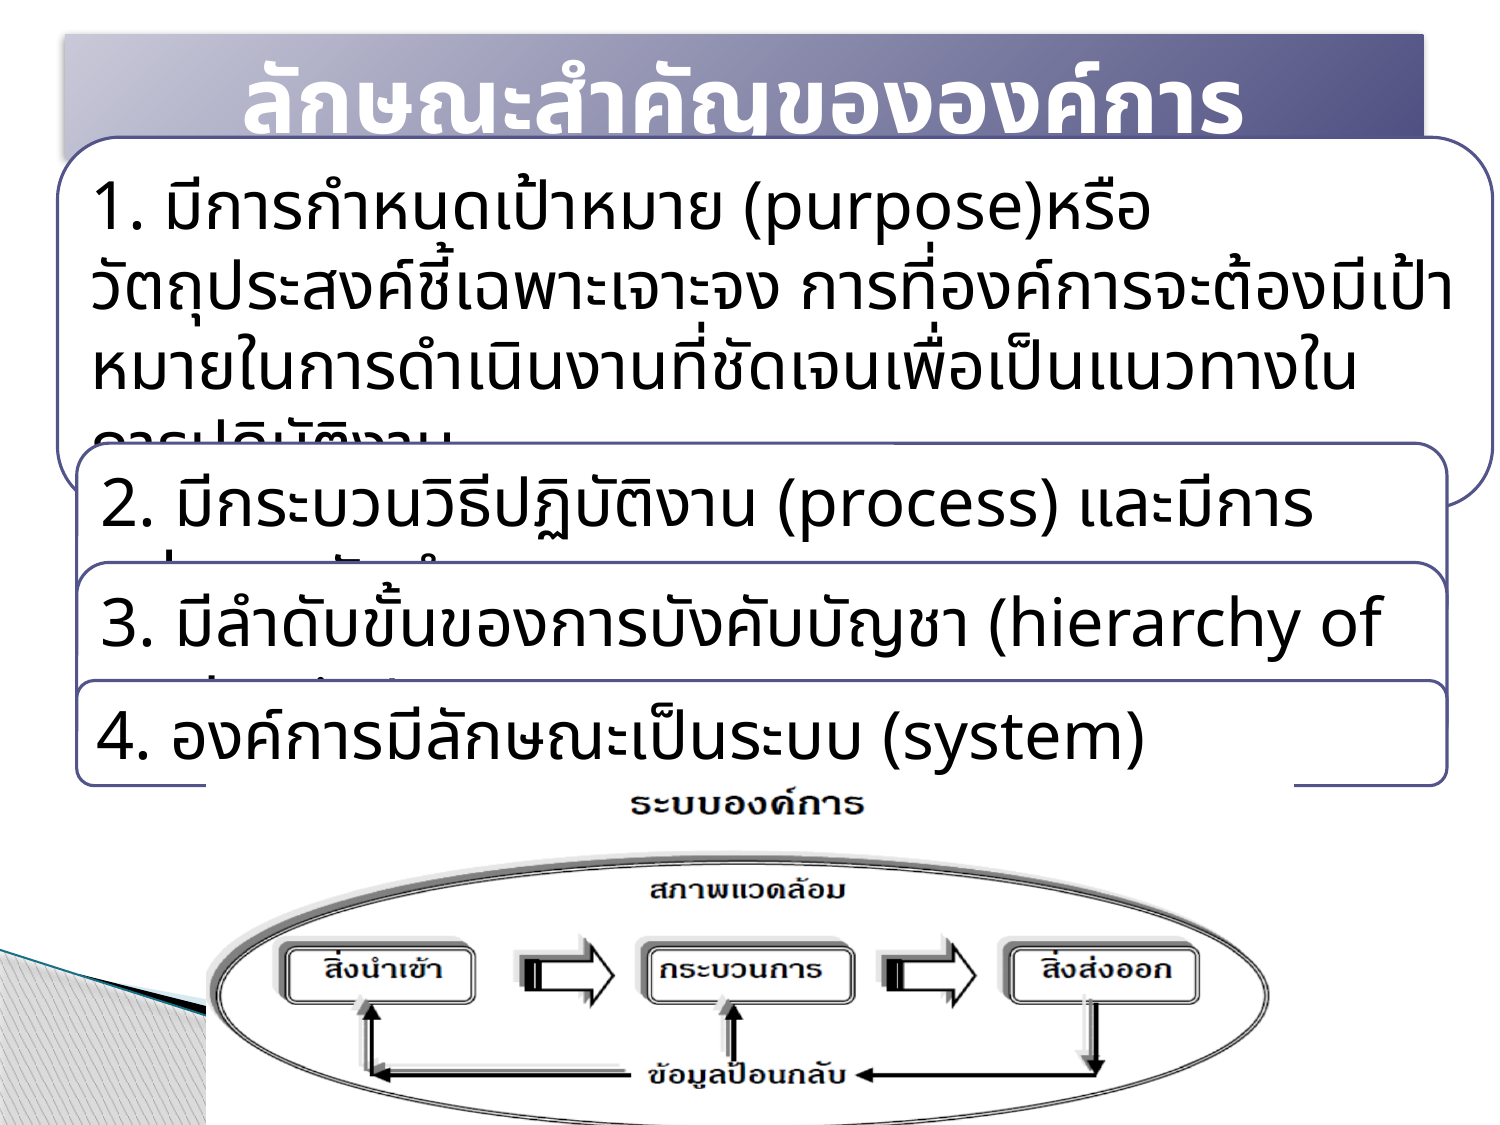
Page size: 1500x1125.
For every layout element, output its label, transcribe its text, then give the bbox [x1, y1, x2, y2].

text_box 1. มีการกำหนดเป้าหมาย (purpose)หรือวัตถุประสงค์ชี้เฉพาะเจาะจง การที่องค์การจะต้องมีเป้าหมายในการดำเนินงานที่ชัดเจนเพื่อเป็นแนวทางในการปฏิบัติงาน [57, 137, 1493, 506]
text_box 2. มีกระบวนวิธีปฏิบัติงาน (process) และมีการแบ่งงานกันทำ [76, 443, 1447, 590]
text_box 4. องค์การมีลักษณะเป็นระบบ (system) [76, 680, 1447, 786]
picture [206, 774, 1294, 1125]
text_box ลักษณะสำคัญขององค์การ [64, 34, 1424, 159]
text_box 3. มีลำดับขั้นของการบังคับบัญชา (hierarchy of authority) [76, 562, 1447, 695]
